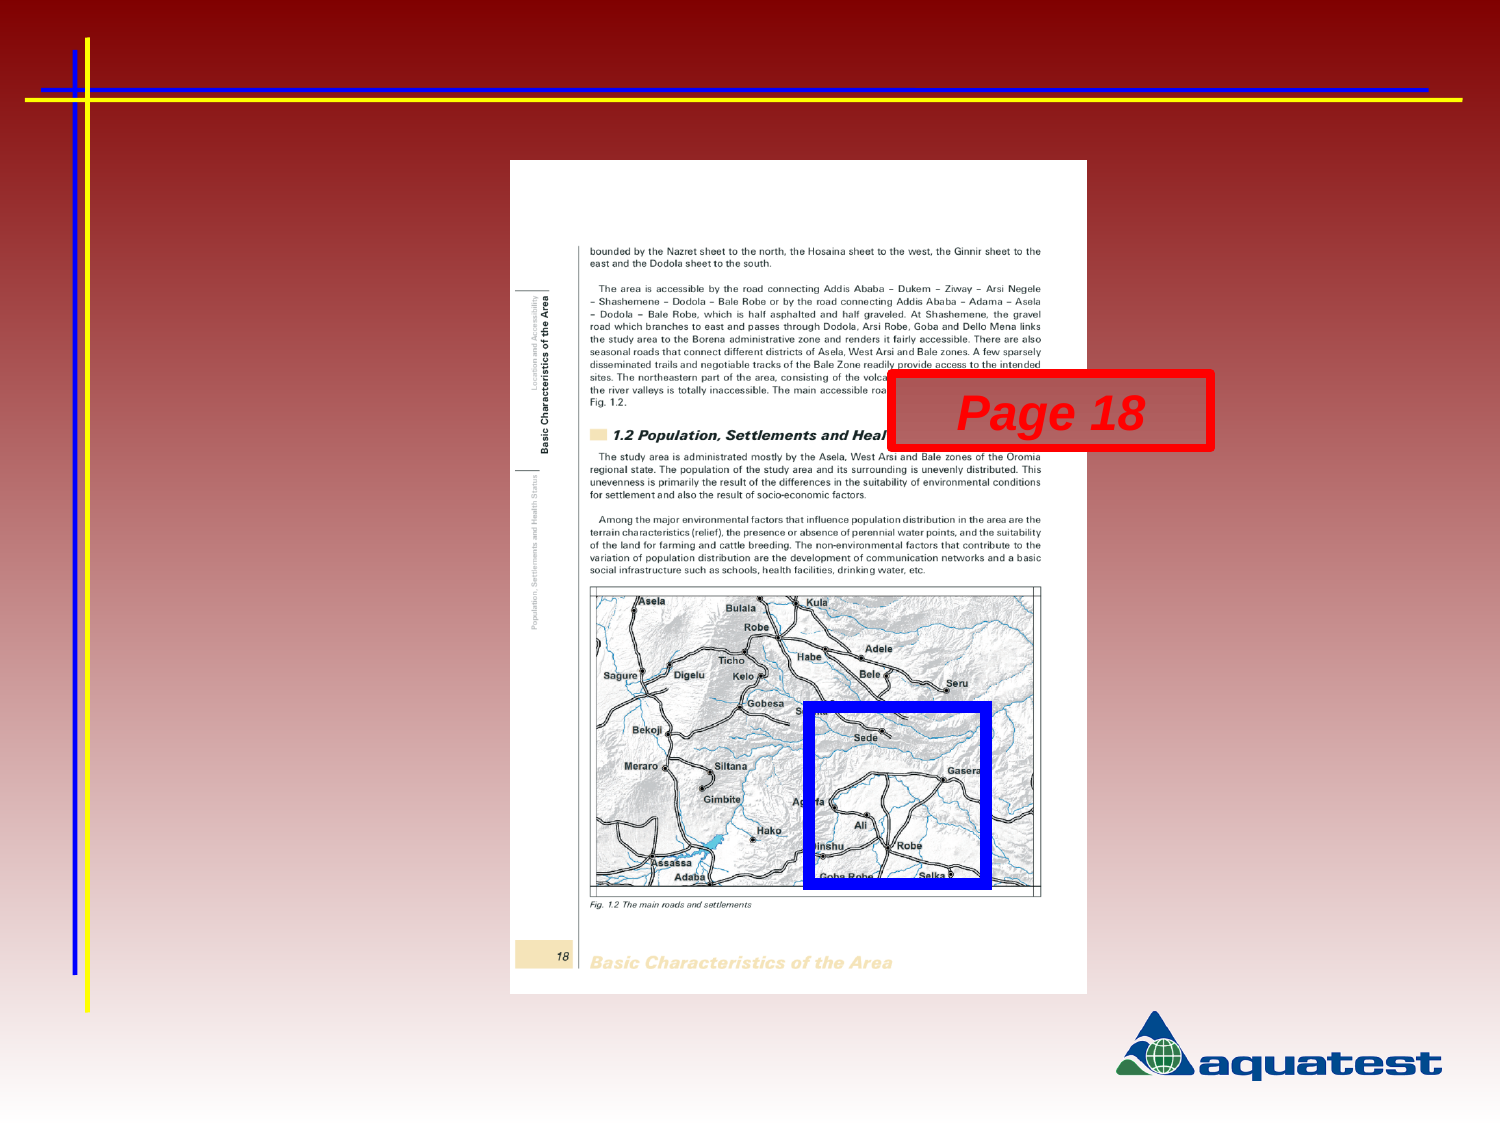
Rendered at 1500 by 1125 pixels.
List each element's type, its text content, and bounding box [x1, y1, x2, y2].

text_box Page 18 [1090, 373, 1211, 449]
picture [510, 160, 1087, 994]
picture [1116, 1011, 1442, 1081]
